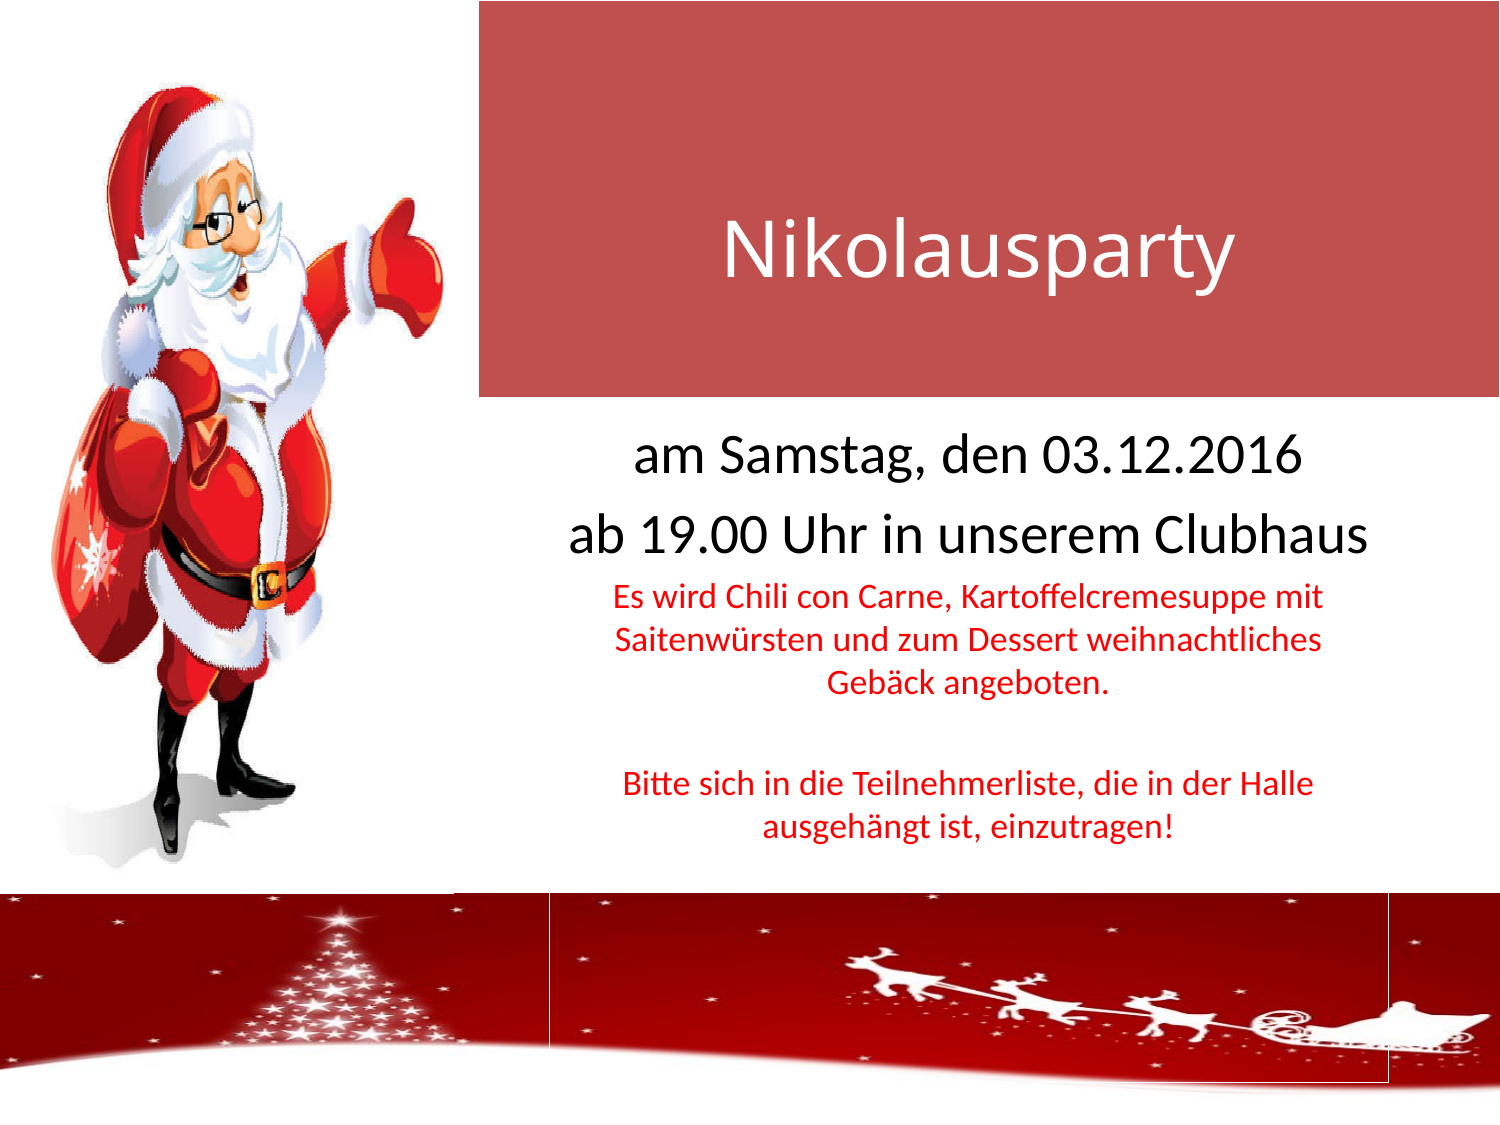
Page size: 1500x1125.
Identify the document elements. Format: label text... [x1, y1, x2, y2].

subtitle am Samstag, den 03.12.2016 ab 19.00 Uhr in unserem Clubhaus Es wird Chili con Carne, Kartoffelcremesuppe mit Saitenwürsten und zum Dessert weihnachtliches Gebäck angeboten. Bitte sich in die Teilnehmerliste, die in der Halle ausgehängt ist, einzutragen! [549, 408, 1389, 891]
picture [0, 0, 1500, 1125]
title Nikolausparty [478, 0, 1500, 398]
